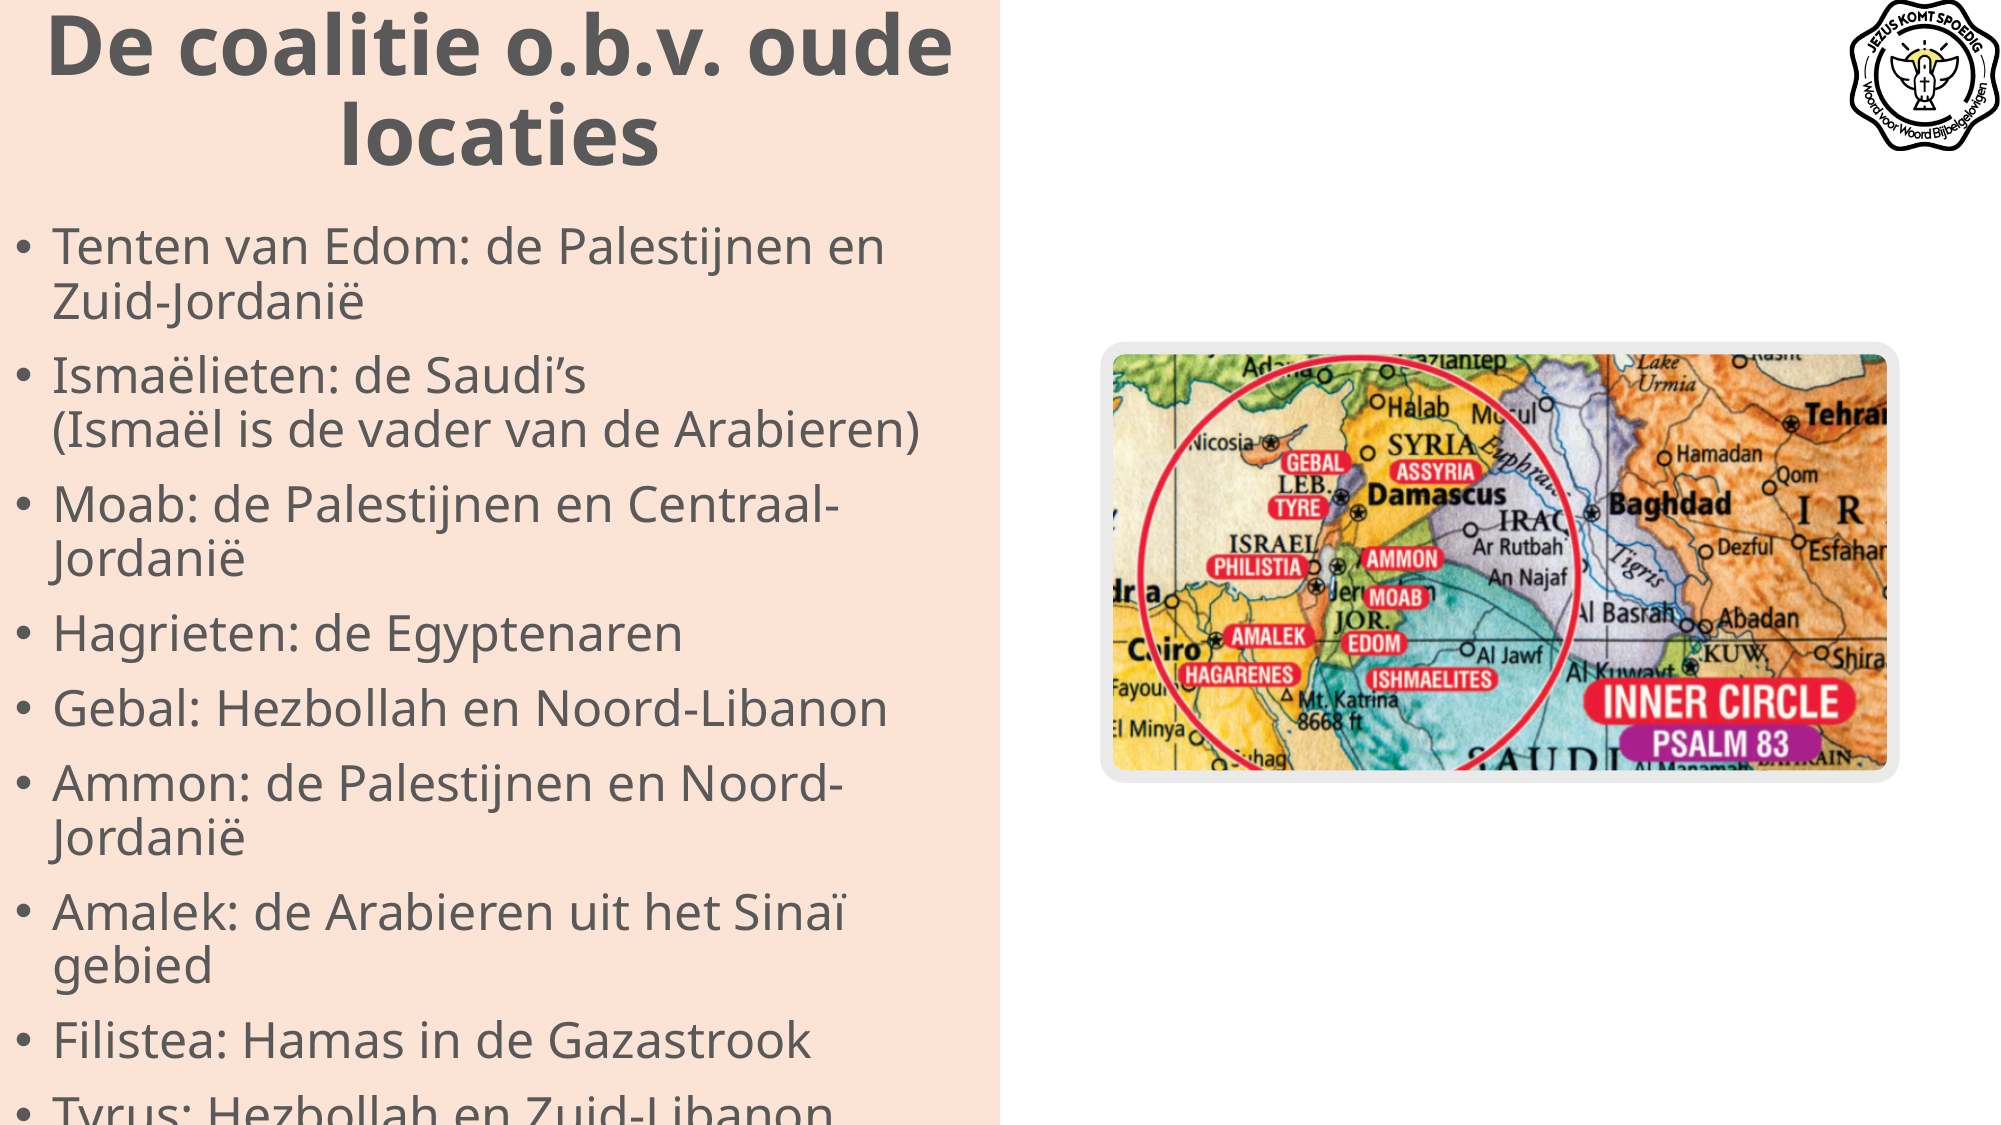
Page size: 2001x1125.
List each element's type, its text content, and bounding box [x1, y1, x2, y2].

title De coalitie o.b.v. oude locaties [0, 0, 1000, 133]
picture [1786, 0, 2000, 151]
text_box [1106, 348, 1894, 777]
text_box [1001, 0, 2000, 1125]
list Tenten van Edom: de Palestijnen en Zuid-Jordanië Ismaëlieten: de Saudi’s (Ismaël is de vader van de Arabieren) Moab: de Palestijnen en Centraal-Jordanië Hagrieten: de Egyptenaren Gebal: Hezbollah en Noord-Libanon Ammon: de Palestijnen en Noord-Jordanië Amalek: de Arabieren uit het Sinaï gebied Filistea: Hamas in de Gazastrook Tyrus: Hezbollah en Zuid-Libanon Assyrië: de Syriërs en Noord-Irak [0, 133, 1000, 1125]
